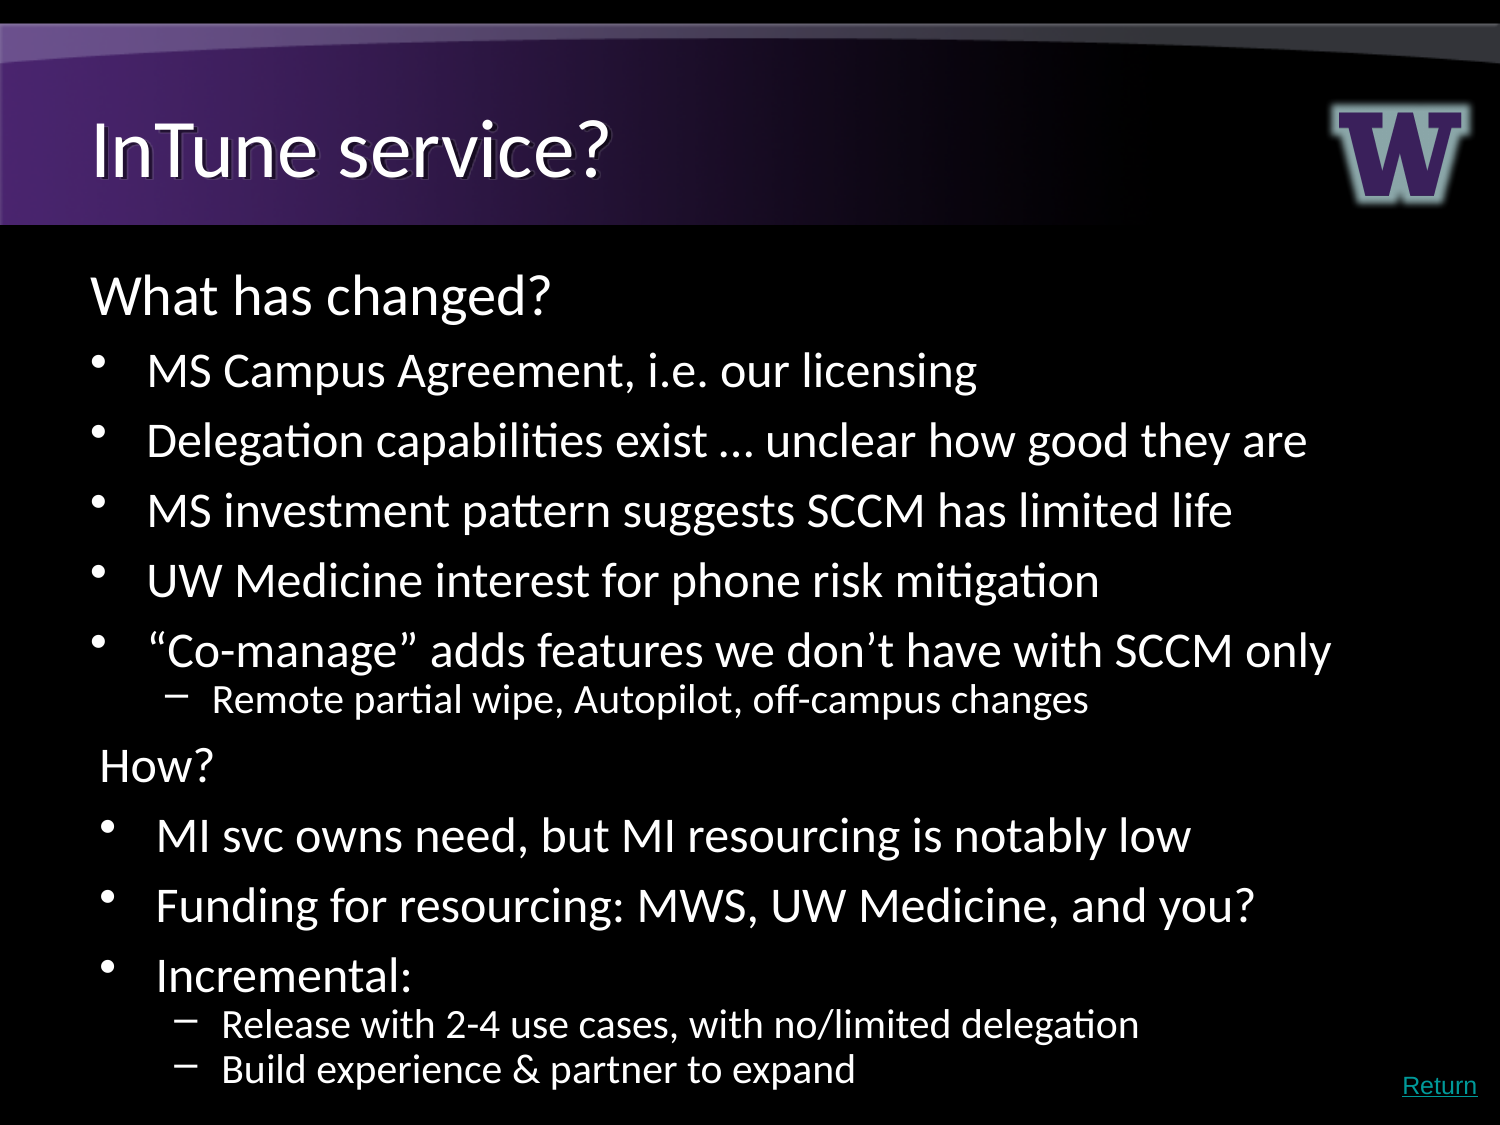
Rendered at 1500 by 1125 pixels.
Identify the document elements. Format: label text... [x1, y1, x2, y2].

title InTune service? [74, 74, 1326, 213]
text_box Return [1387, 1062, 1500, 1108]
list What has changed? MS Campus Agreement, i.e. our licensing Delegation capabilities exist … unclear how good they are MS investment pattern suggests SCCM has limited life UW Medicine interest for phone risk mitigation “Co-manage” adds features we don’t have with SCCM only Remote partial wipe, Autopilot, off-campus changes How? MI svc owns need, but MI resourcing is notably low Funding for resourcing: MWS, UW Medicine, and you? Incremental: Release with 2-4 use cases, with no/limited delegation Build experience & partner to expand [74, 249, 1426, 1088]
picture [0, 0, 1500, 225]
